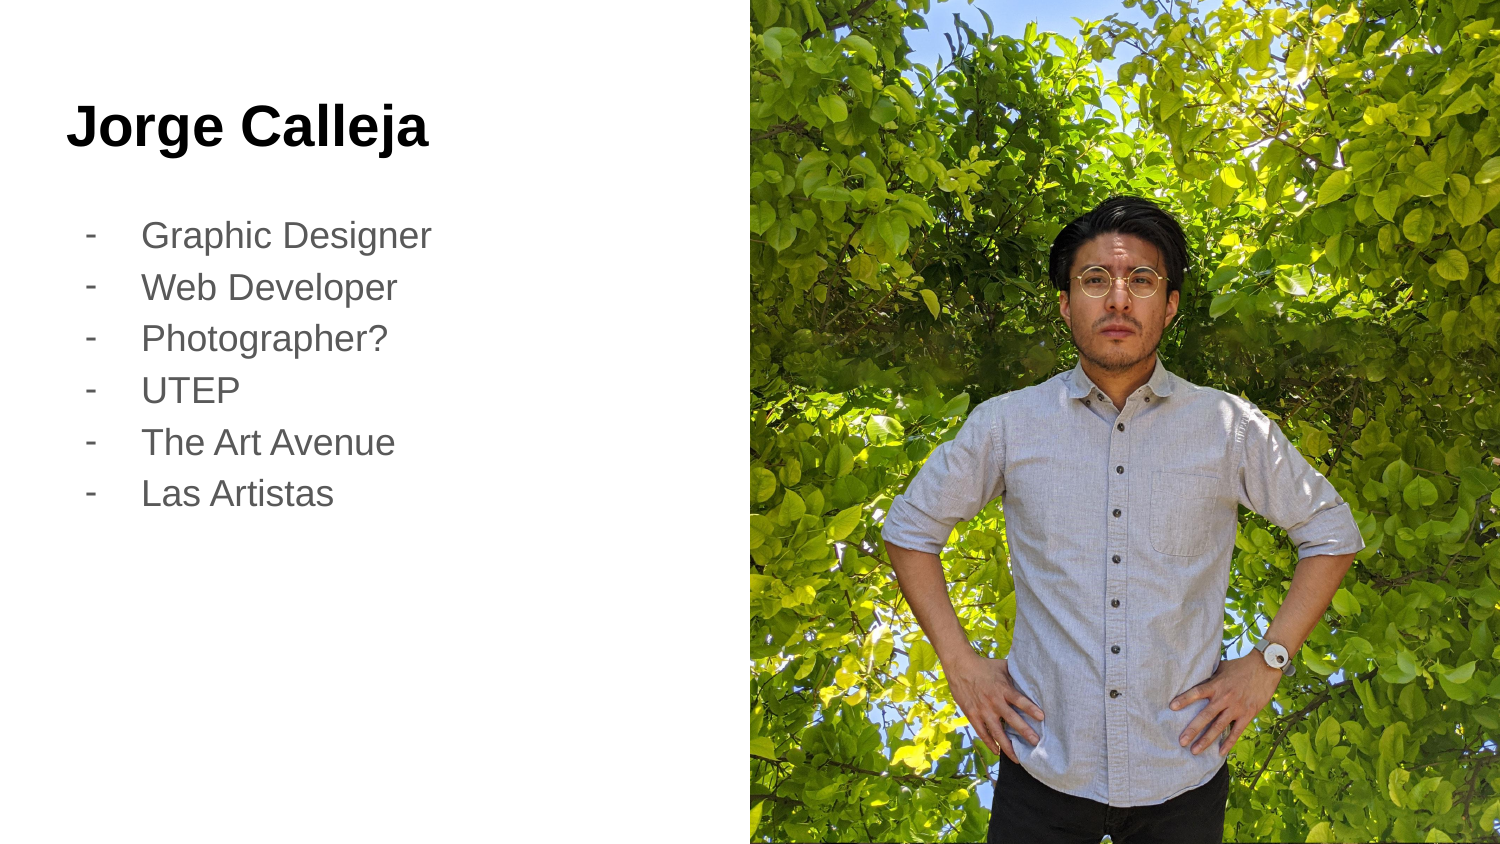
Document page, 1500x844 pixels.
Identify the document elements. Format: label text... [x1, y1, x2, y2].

list Graphic Designer Web Developer Photographer? UTEP The Art Avenue Las Artistas [51, 189, 744, 750]
title Jorge Calleja [51, 72, 744, 167]
picture [749, 0, 1500, 844]
